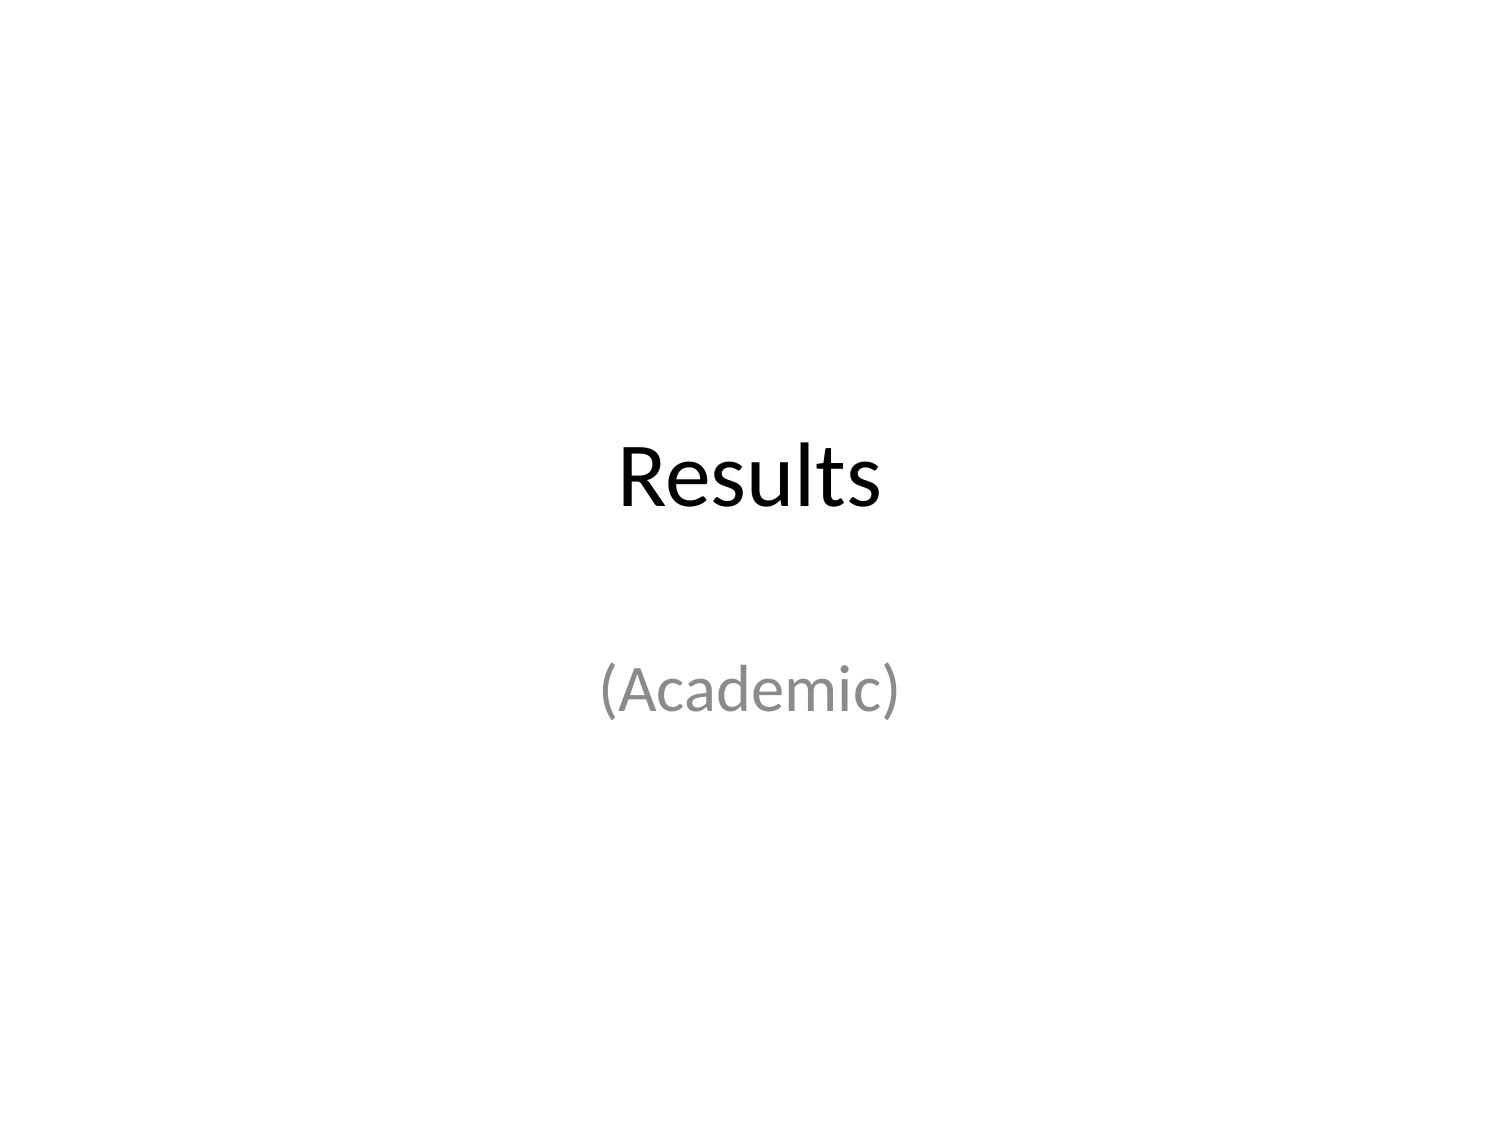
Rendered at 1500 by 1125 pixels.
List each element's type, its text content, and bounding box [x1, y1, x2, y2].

title Results [112, 349, 1388, 591]
subtitle (Academic) [225, 637, 1275, 925]
